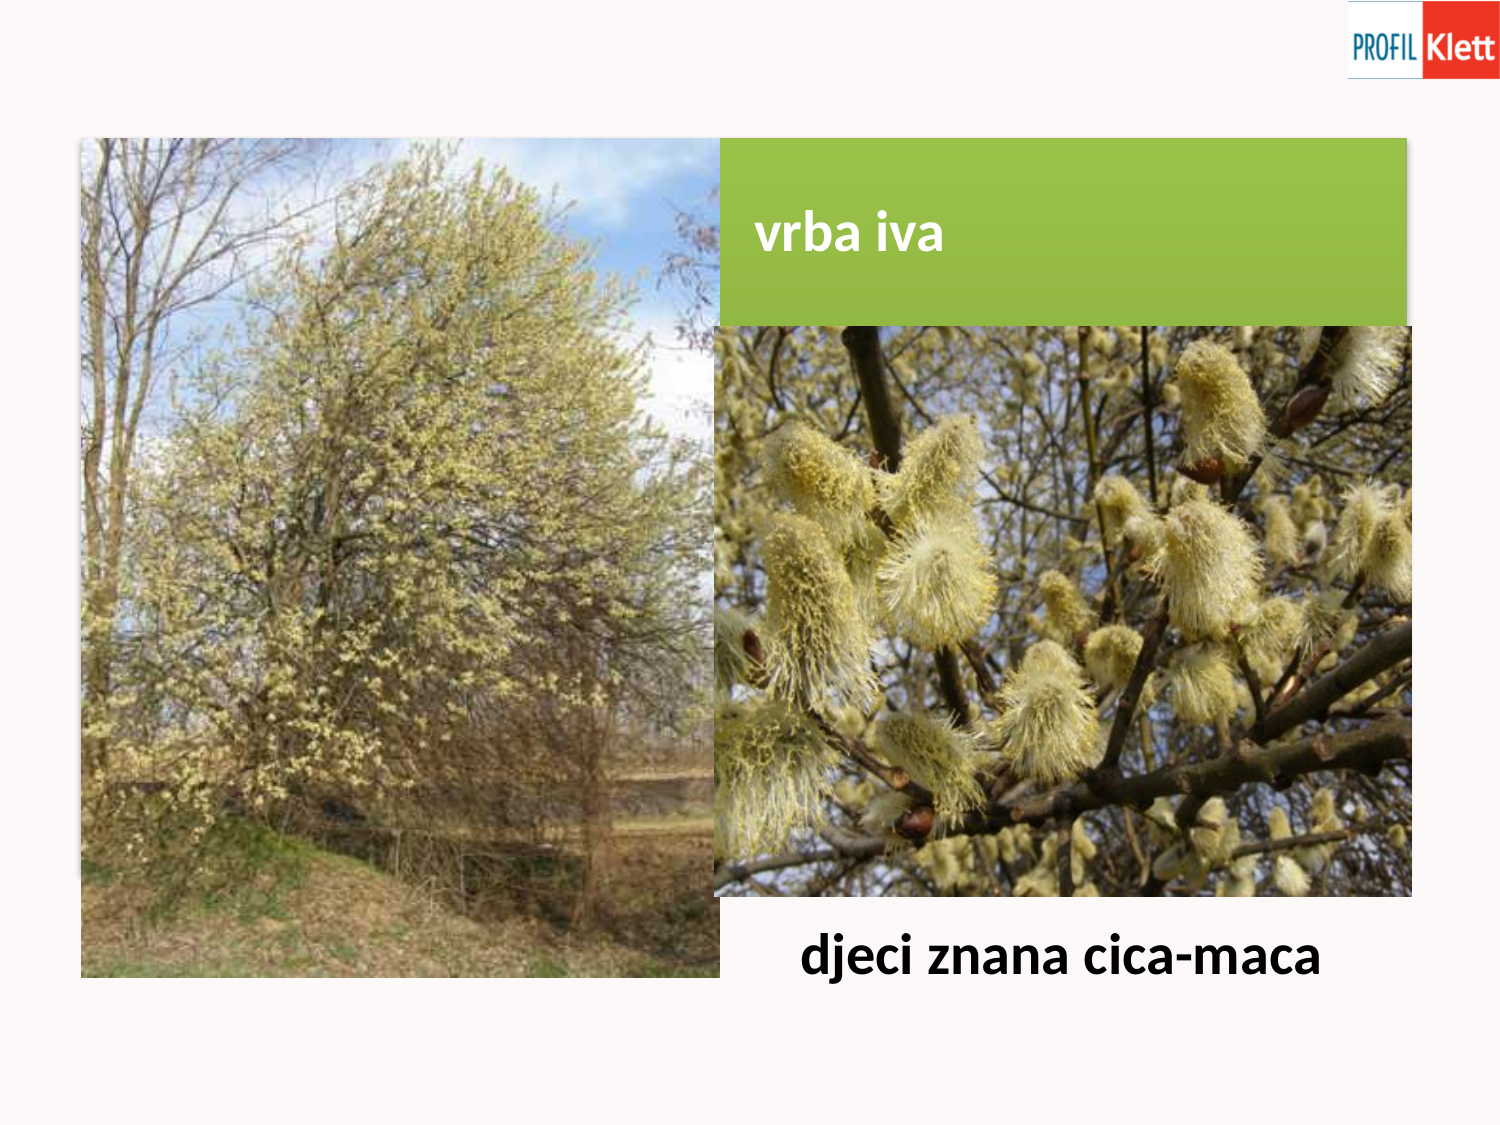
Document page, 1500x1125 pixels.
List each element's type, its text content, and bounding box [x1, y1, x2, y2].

text_box vrba iva [739, 185, 961, 271]
picture [0, 0, 1500, 1125]
text_box [721, 138, 1407, 324]
text_box djeci znana cica-maca [785, 908, 1338, 994]
